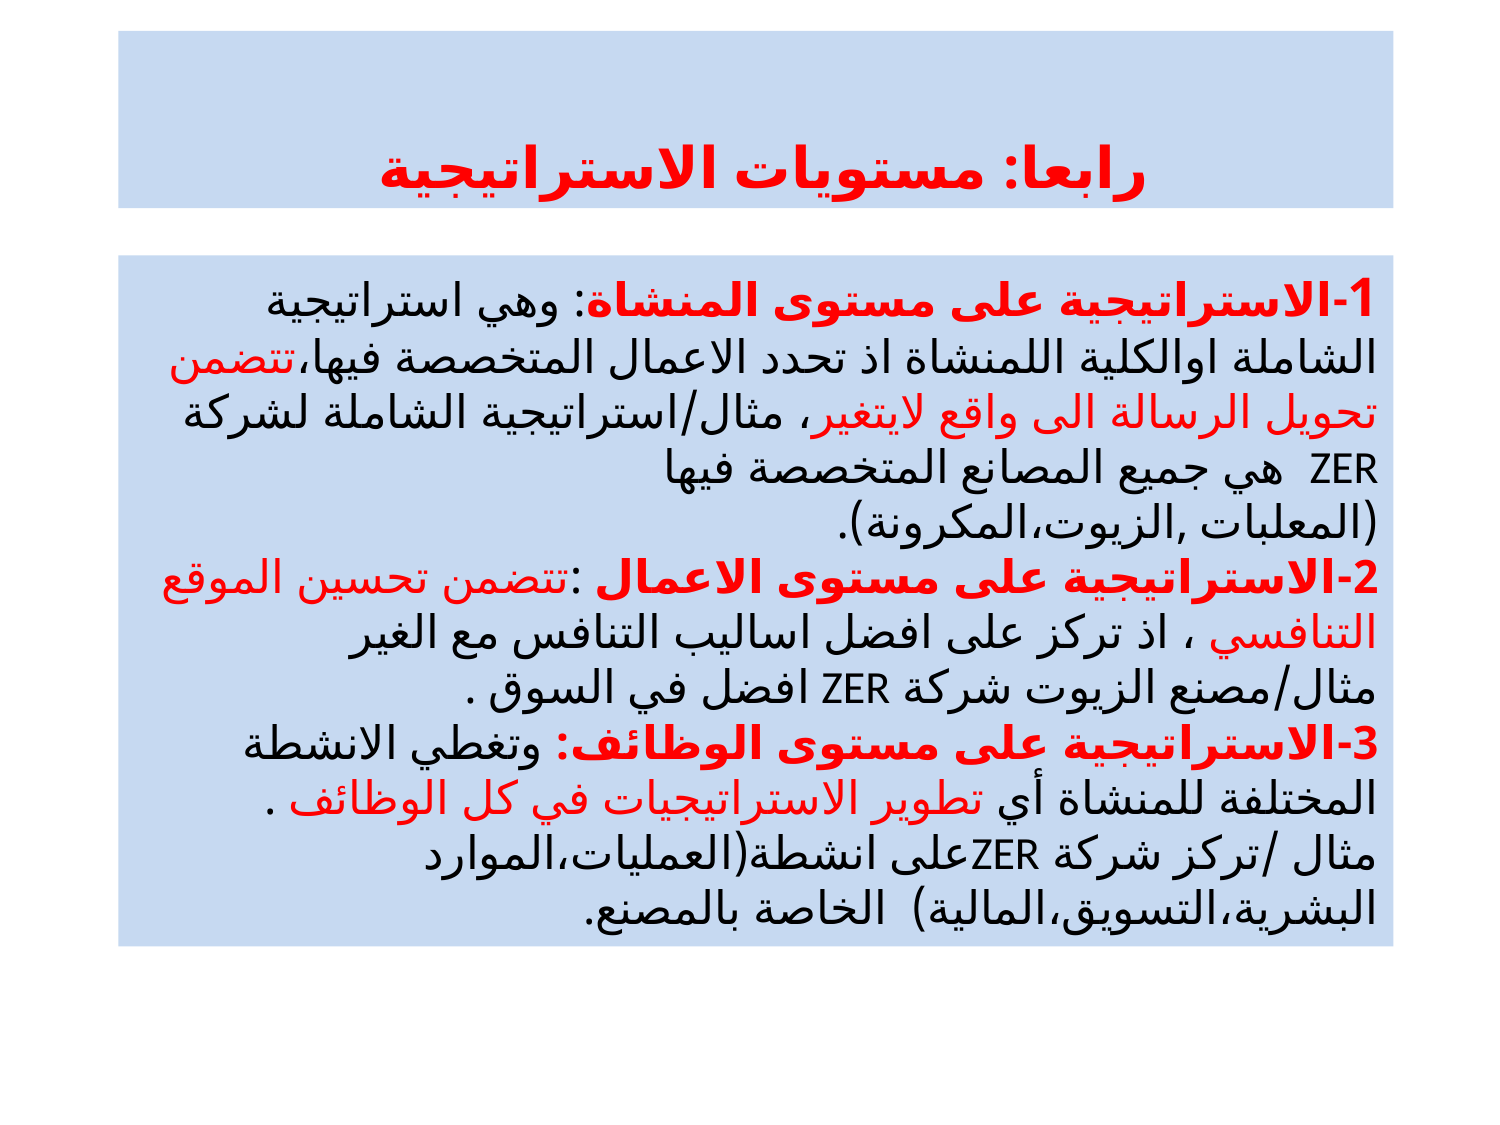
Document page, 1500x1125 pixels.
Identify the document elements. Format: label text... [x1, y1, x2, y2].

title 1-الاستراتيجية على مستوى المنشاة: وهي استراتيجية الشاملة اوالكلية اللمنشاة اذ تحدد الاعمال المتخصصة فيها،تتضمن تحويل الرسالة الى واقع لايتغير، مثال/استراتيجية الشاملة لشركة ZER هي جميع المصانع المتخصصة فيها (المعلبات ,الزيوت،المكرونة). 2-الاستراتيجية على مستوى الاعمال :تتضمن تحسين الموقع التنافسي ، اذ تركز على افضل اساليب التنافس مع الغير مثال/مصنع الزيوت شركة ZER افضل في السوق . 3-الاستراتيجية على مستوى الوظائف: وتغطي الانشطة المختلفة للمنشاة أي تطوير الاستراتيجيات في كل الوظائف . مثال /تركز شركة ZERعلى انشطة(العمليات،الموارد البشرية،التسويق،المالية) الخاصة بالمصنع. [118, 255, 1394, 947]
list رابعا: مستويات الاستراتيجية [118, 30, 1394, 209]
